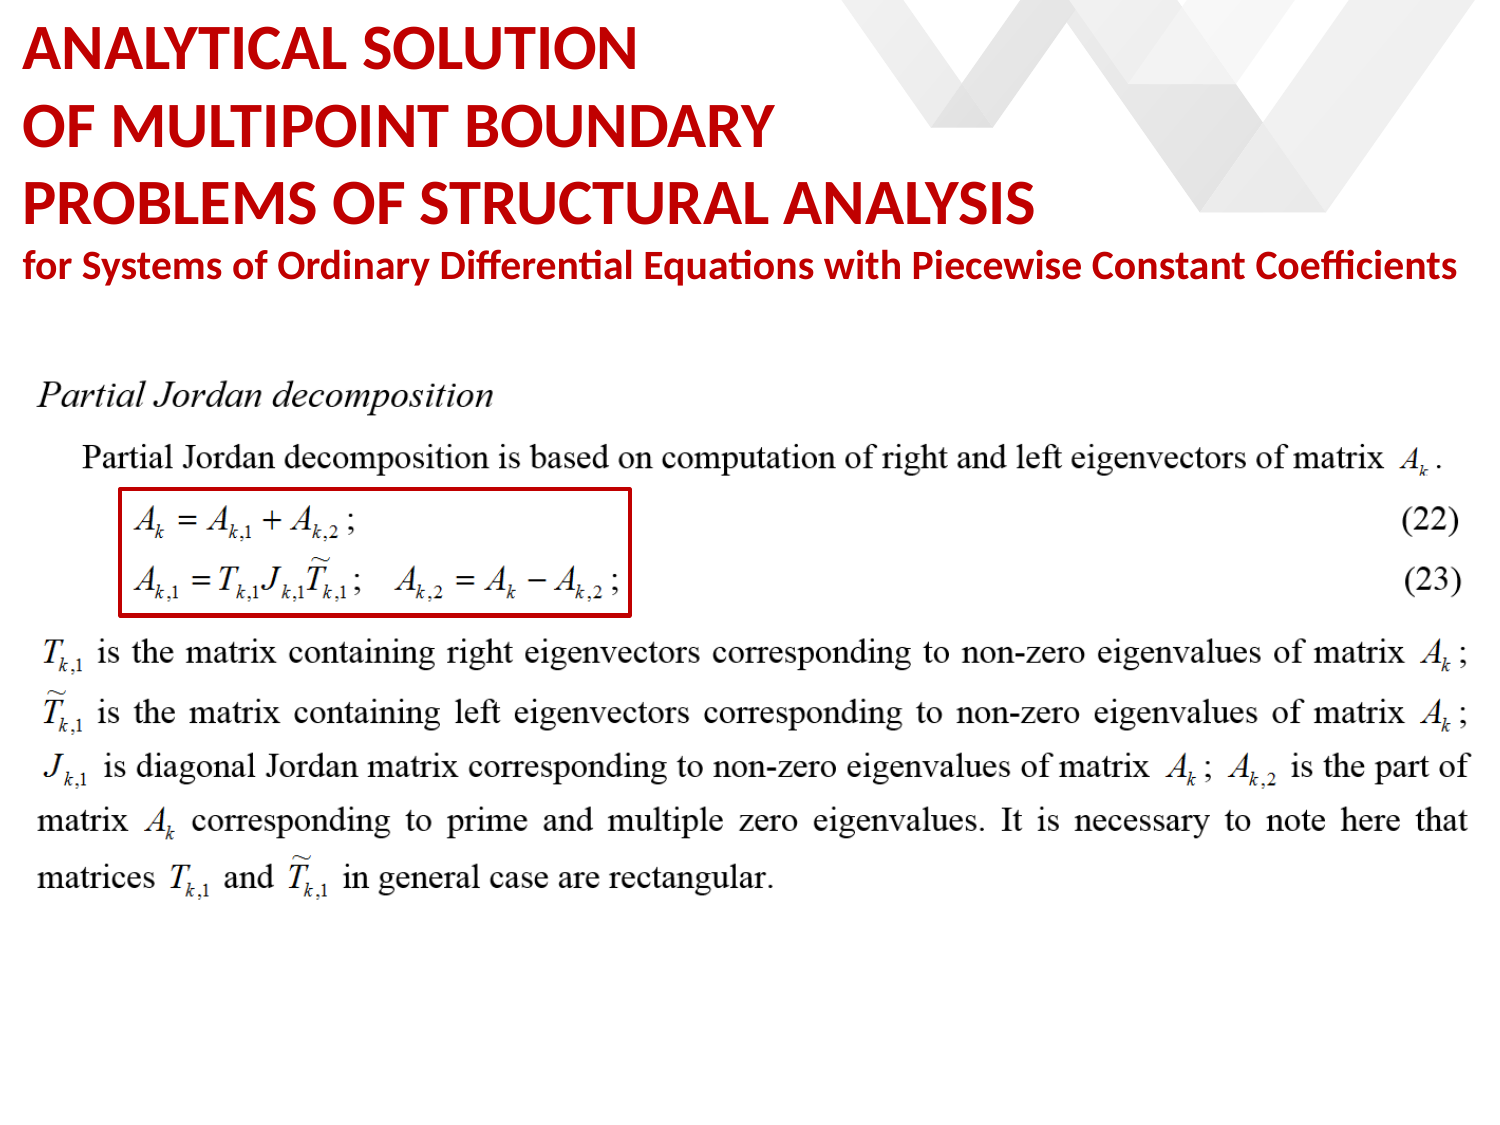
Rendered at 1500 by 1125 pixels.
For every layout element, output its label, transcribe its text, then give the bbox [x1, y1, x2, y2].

picture [27, 371, 1476, 907]
title Analytical Solution of Multipoint Boundary Problems of Structural Analysis for Systems of Ordinary Differential Equations with Piecewise Constant Coefficients [22, 5, 1486, 293]
